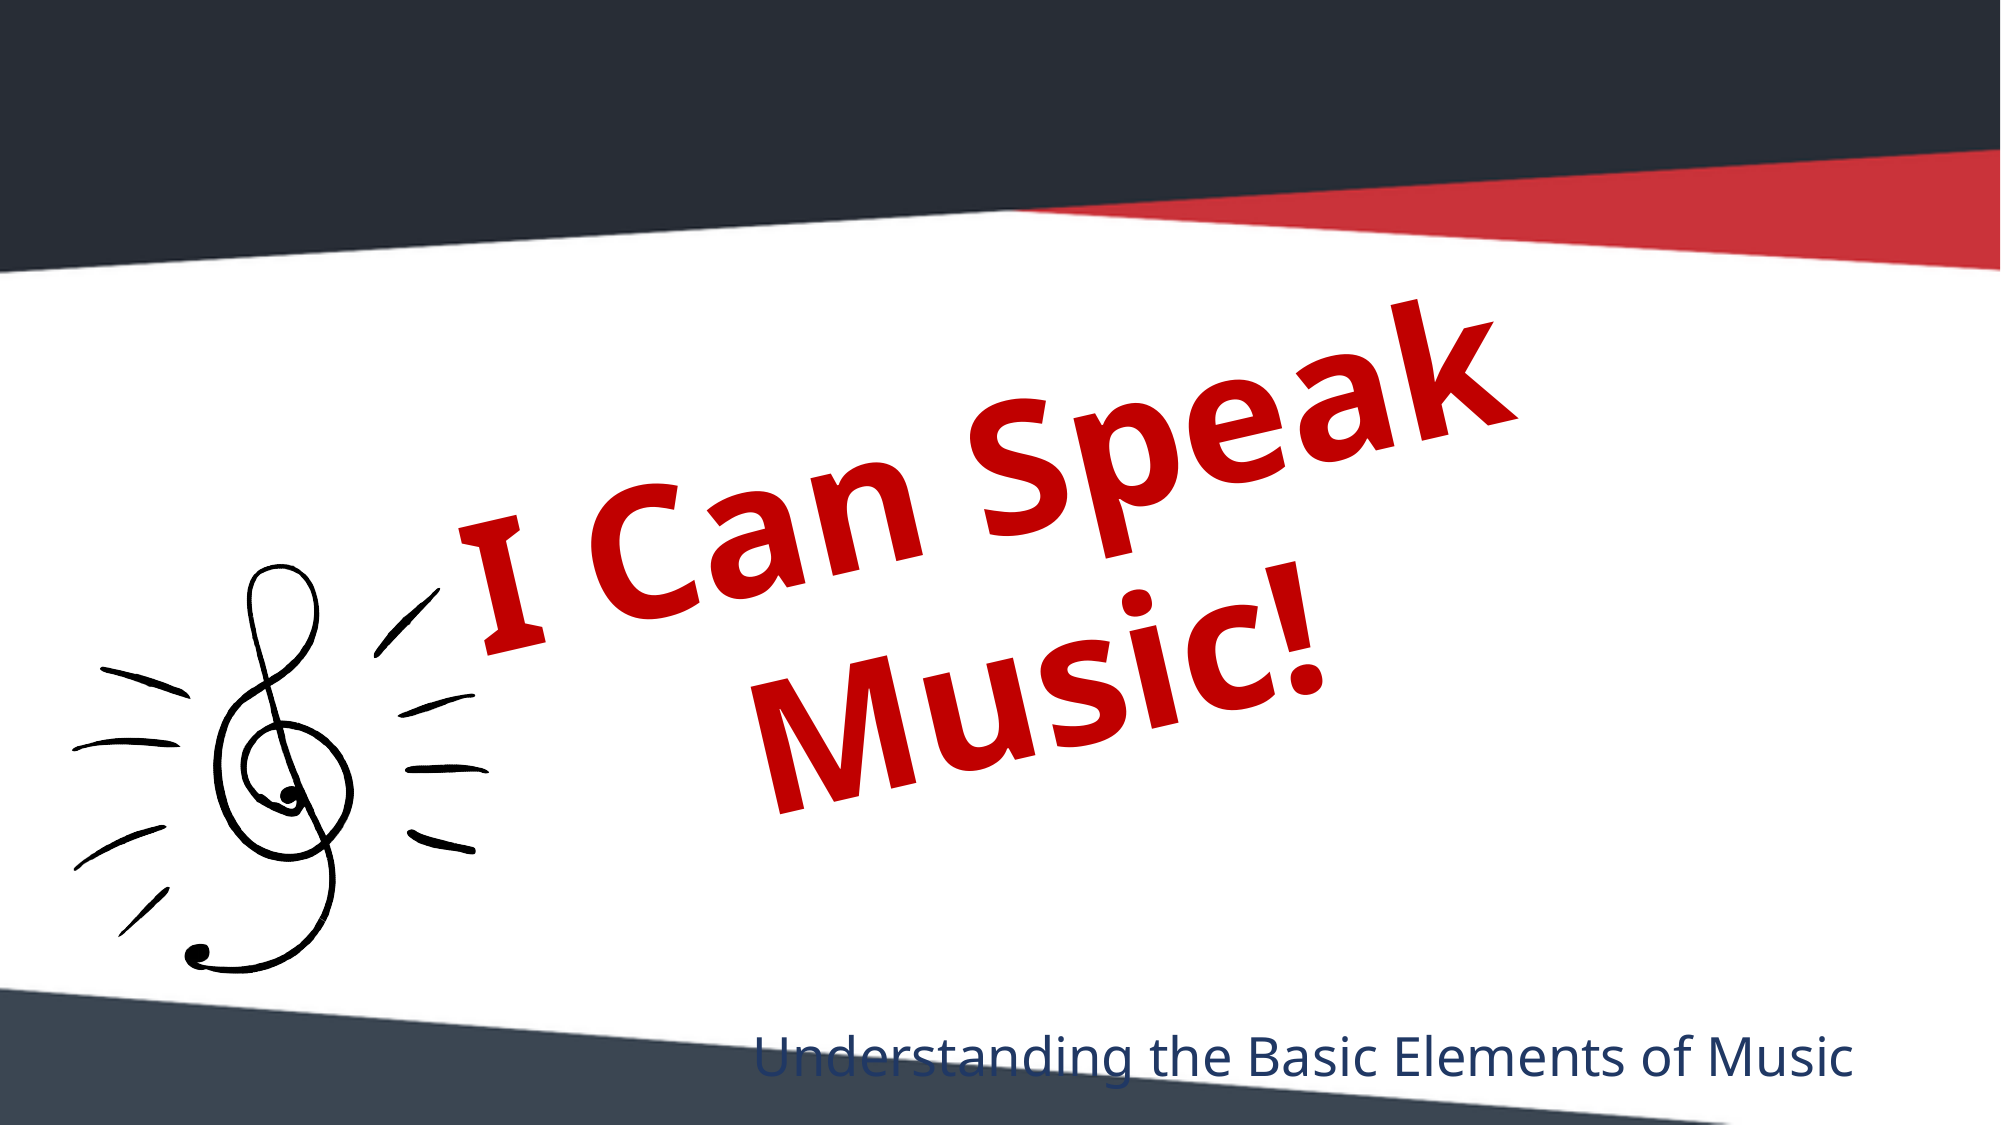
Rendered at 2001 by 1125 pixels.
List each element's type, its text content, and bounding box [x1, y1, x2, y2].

text_box Understanding the Basic Elements of Music [737, 1014, 1900, 1095]
picture [0, 0, 2001, 1125]
text_box I Can Speak Music! [412, 226, 1606, 921]
